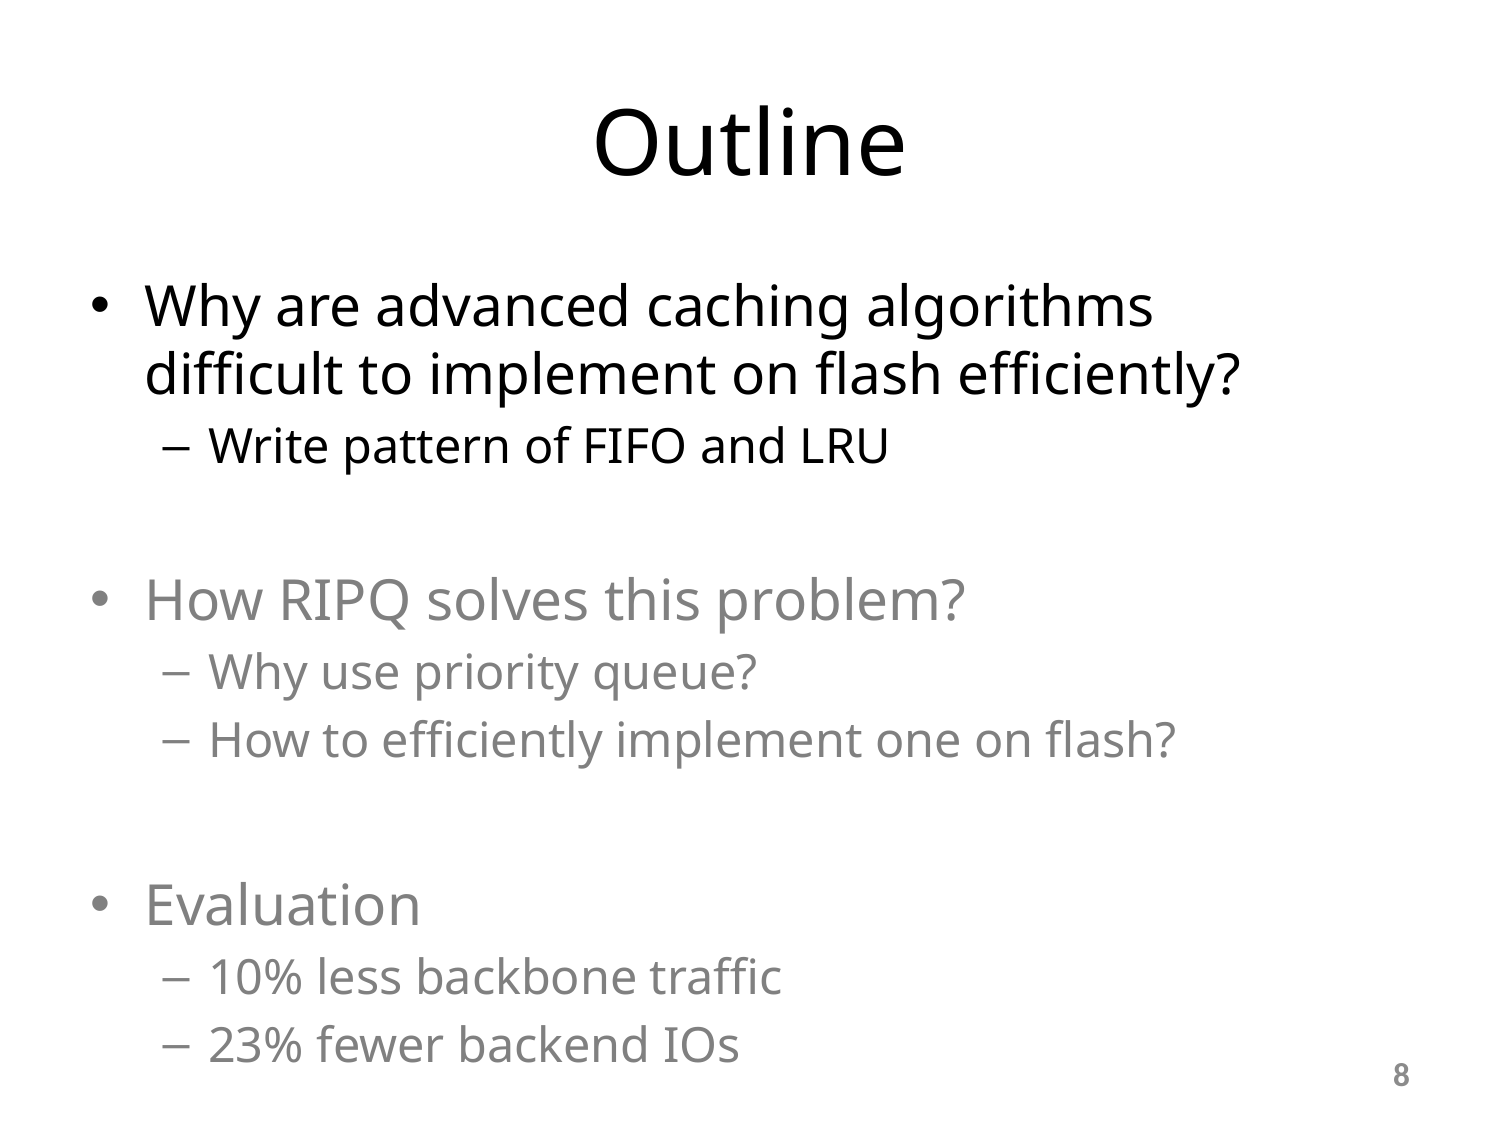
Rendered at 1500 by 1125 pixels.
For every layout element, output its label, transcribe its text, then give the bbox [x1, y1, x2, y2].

list Why are advanced caching algorithms difficult to implement on flash efficiently? Write pattern of FIFO and LRU How RIPQ solves this problem? Why use priority queue? How to efficiently implement one on flash? Evaluation 10% less backbone traffic 23% fewer backend IOs [75, 262, 1425, 1083]
slide_number 8 [1074, 1042, 1425, 1103]
title Outline [75, 45, 1425, 233]
